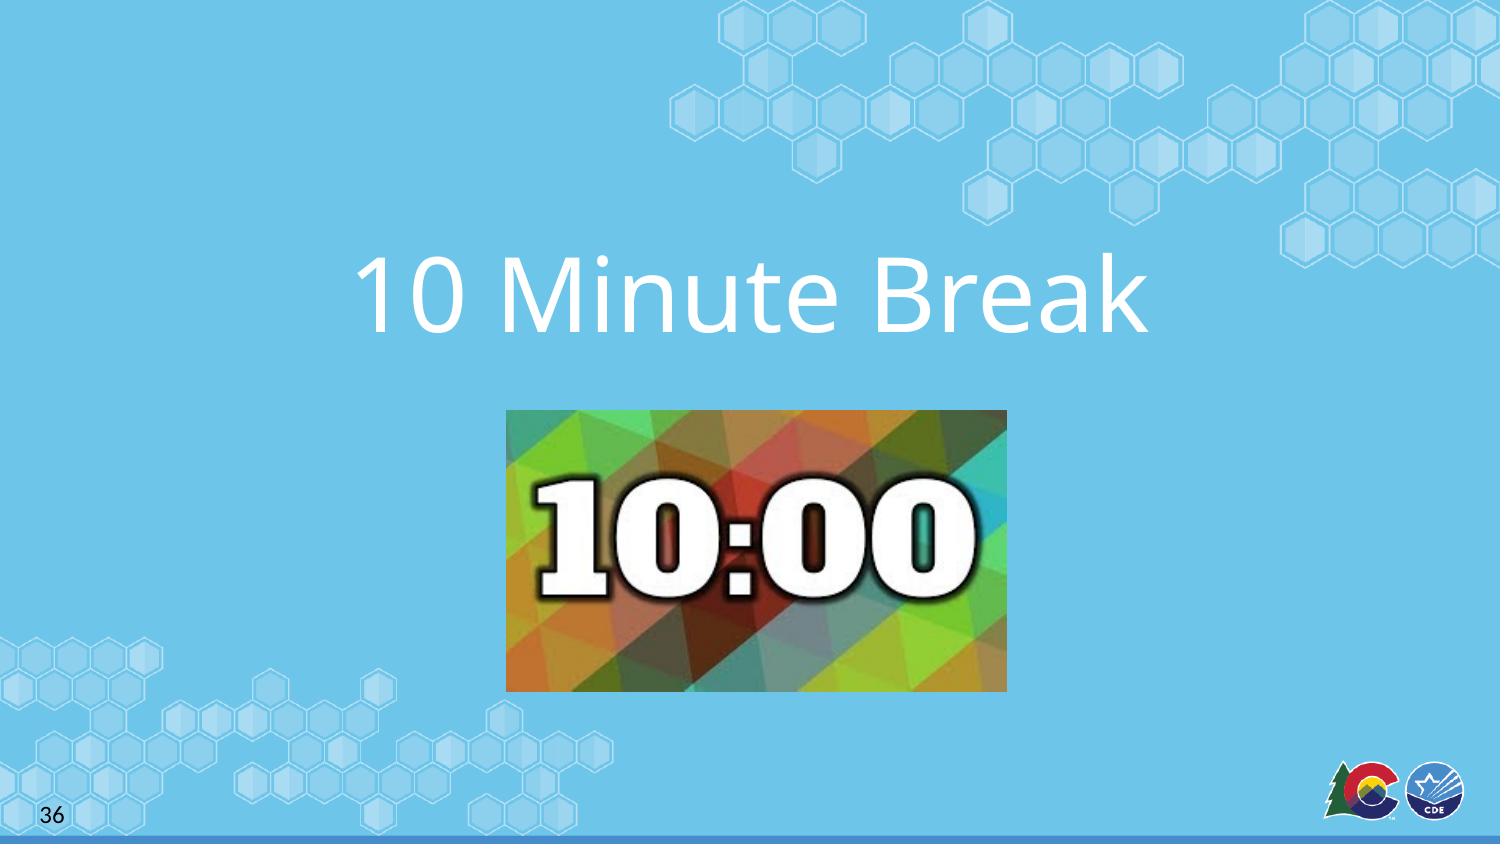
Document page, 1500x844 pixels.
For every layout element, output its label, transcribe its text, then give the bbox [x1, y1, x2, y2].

title 10 Minute Break [0, 237, 1500, 378]
picture [0, 0, 1500, 237]
slide_number 36 [28, 790, 366, 836]
picture [0, 378, 1500, 844]
